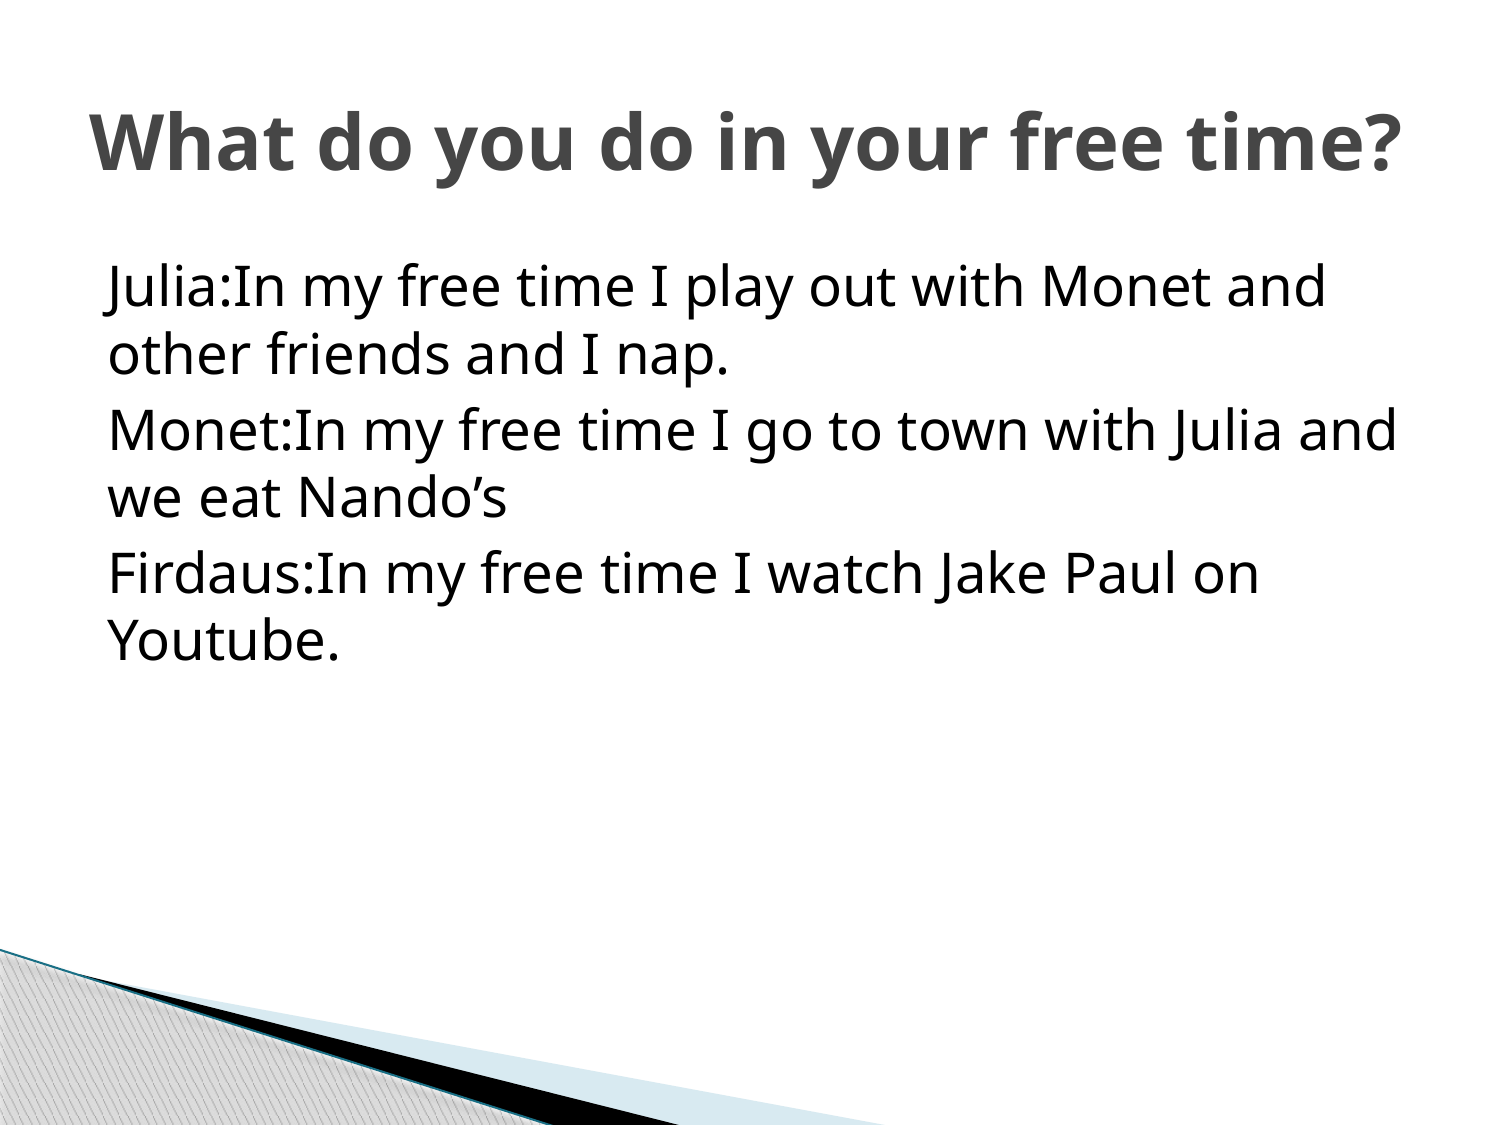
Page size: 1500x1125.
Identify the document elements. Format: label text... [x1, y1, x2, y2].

title What do you do in your free time? [75, 45, 1425, 233]
list Julia:In my free time I play out with Monet and other friends and I nap. Monet:In my free time I go to town with Julia and we eat Nando’s Firdaus:In my free time I watch Jake Paul on Youtube. [75, 243, 1425, 986]
